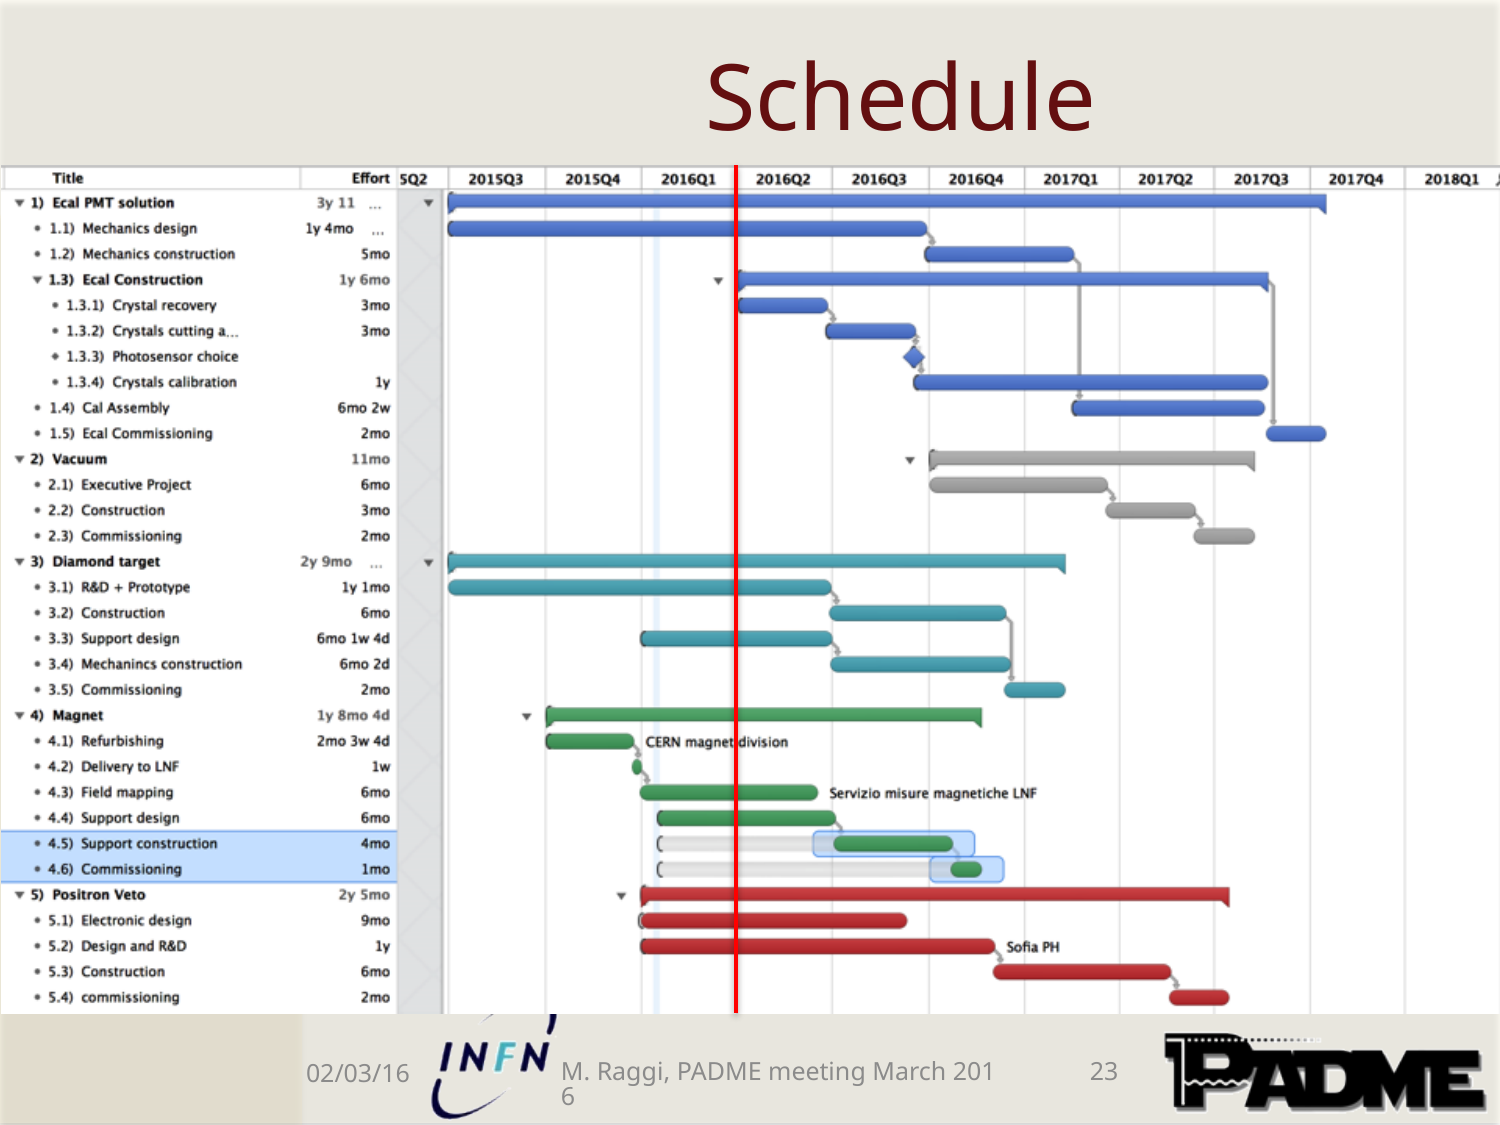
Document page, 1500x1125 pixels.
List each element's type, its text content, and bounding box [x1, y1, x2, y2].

picture [1, 164, 735, 1124]
footer M. Raggi, PADME meeting March 2016 [545, 1042, 1021, 1103]
slide_number 23 [1074, 1042, 1425, 1103]
title Schedule [302, 0, 1500, 163]
picture [1158, 1024, 1491, 1117]
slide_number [75, 1042, 425, 1103]
picture [737, 164, 1500, 1014]
